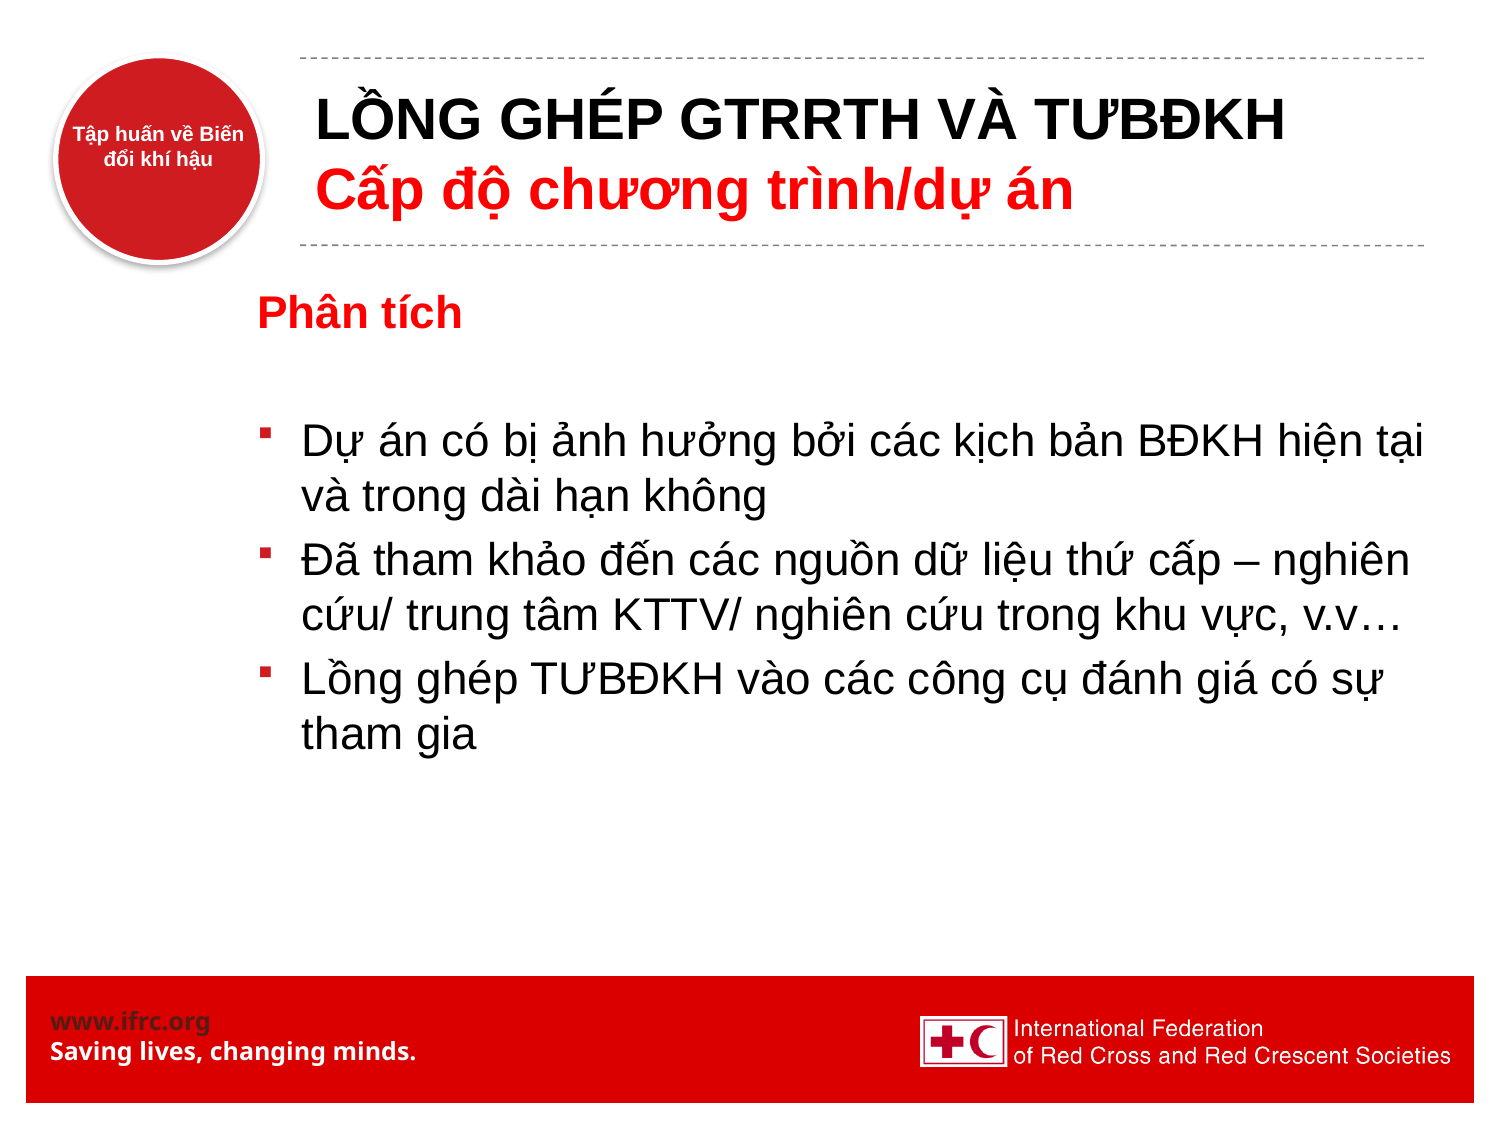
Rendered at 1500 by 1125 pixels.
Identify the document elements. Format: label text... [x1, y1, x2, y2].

list Phân tích Dự án có bị ảnh hưởng bởi các kịch bản BĐKH hiện tại và trong dài hạn không Đã tham khảo đến các nguồn dữ liệu thứ cấp – nghiên cứu/ trung tâm KTTV/ nghiên cứu trong khu vực, v.v… Lồng ghép TƯBĐKH vào các công cụ đánh giá có sự tham gia [241, 274, 1448, 963]
title LỒNG GHÉP GTRRTH VÀ TƯBĐKH Cấp độ chương trình/dự án [299, 57, 1471, 246]
picture [920, 1016, 1450, 1067]
